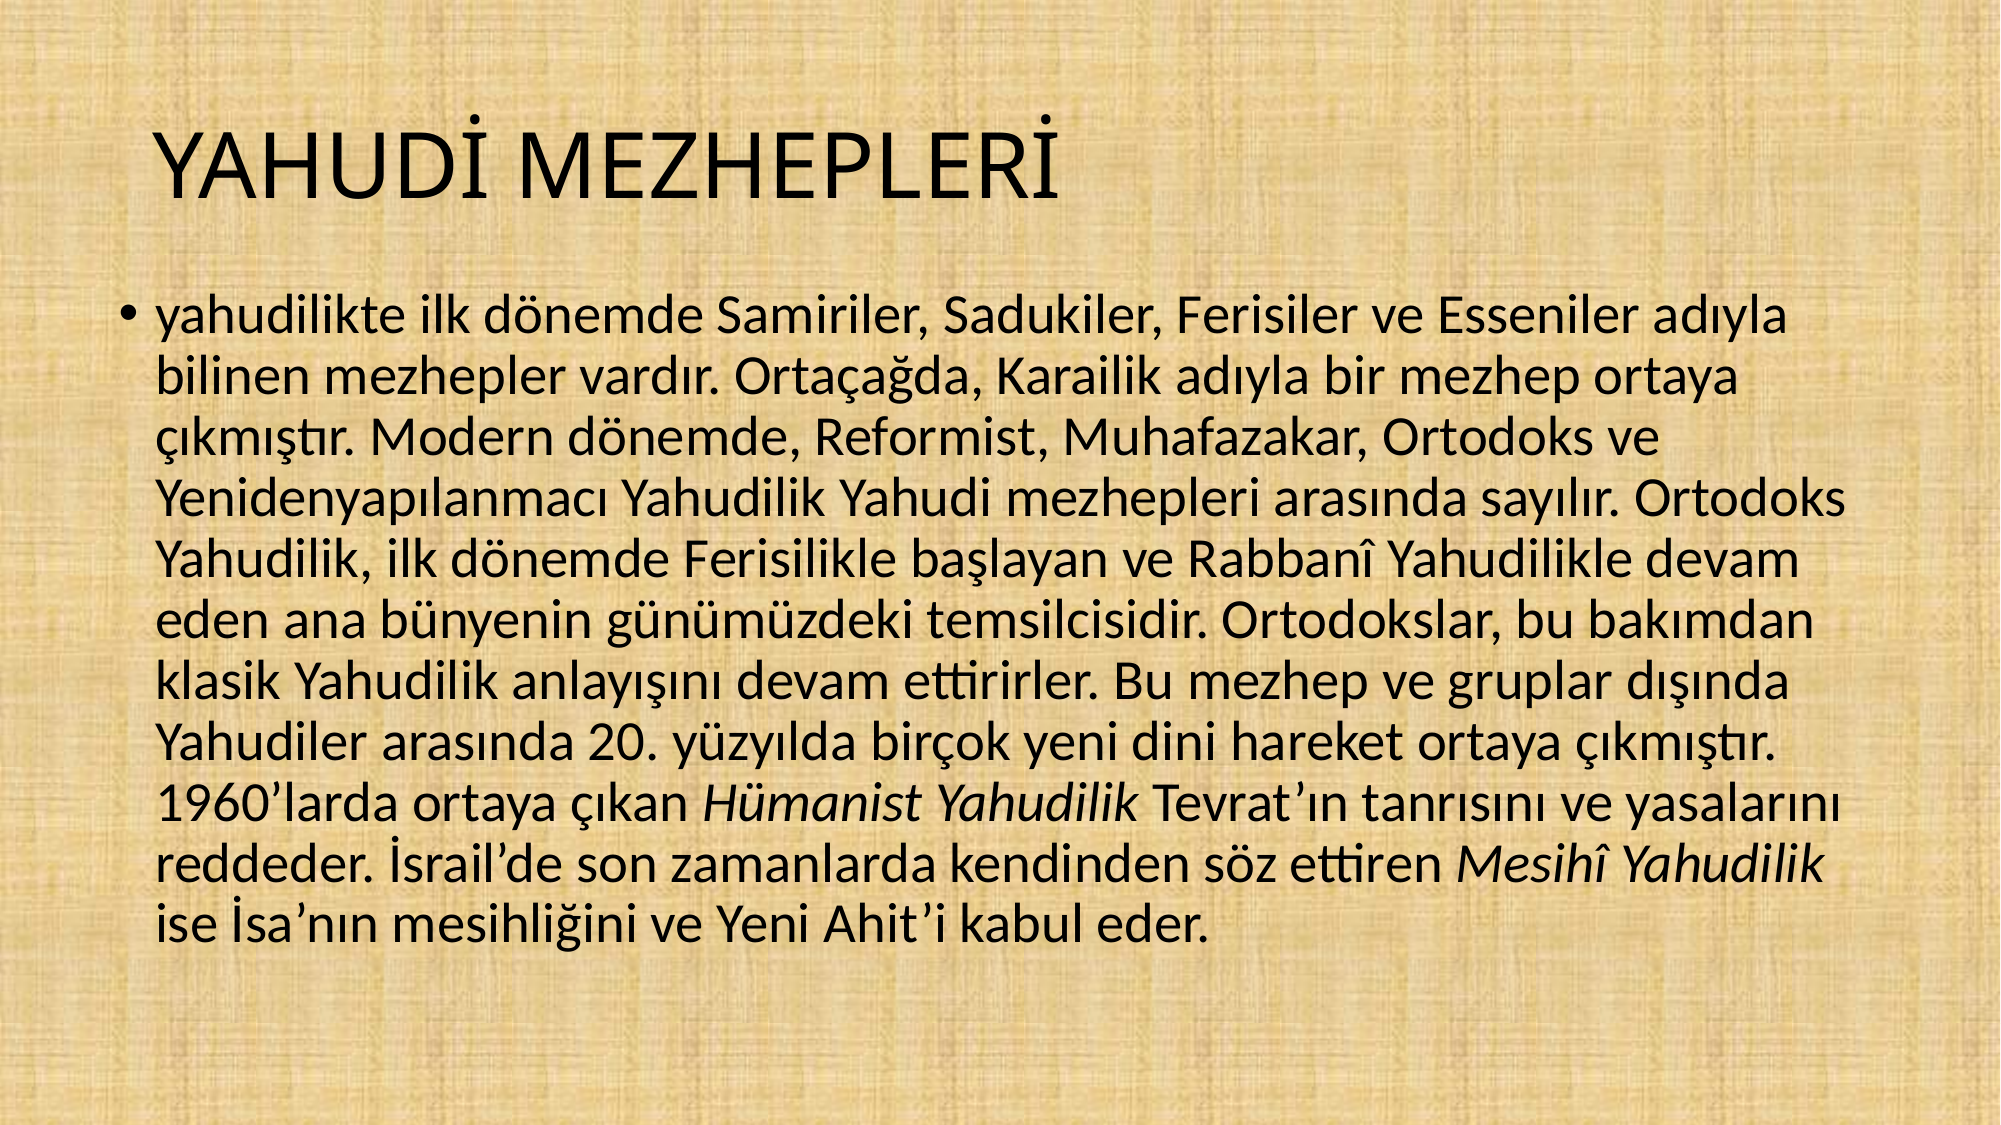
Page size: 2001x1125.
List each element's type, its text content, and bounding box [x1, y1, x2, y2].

list yahudilikte ilk dönemde Samiriler, Sadukiler, Ferisiler ve Esseniler adıyla bilinen mezhepler vardır. Ortaçağda, Karailik adıyla bir mezhep ortaya çıkmıştır. Modern dönemde, Reformist, Muhafazakar, Ortodoks ve Yenidenyapılanmacı Yahudilik Yahudi mezhepleri arasında sayılır. Ortodoks Yahudilik, ilk dönemde Ferisilikle başlayan ve Rabbanî Yahudilikle devam eden ana bünyenin günümüzdeki temsilcisidir. Ortodokslar, bu bakımdan klasik Yahudilik anlayışını devam ettirirler. Bu mezhep ve gruplar dışında Yahudiler arasında 20. yüzyılda birçok yeni dini hareket ortaya çıkmıştır. 1960’larda ortaya çıkan Hümanist Yahudilik Tevrat’ın tanrısını ve yasalarını reddeder. İsrail’de son zamanlarda kendinden söz ettiren Mesihî Yahudilik ise İsa’nın mesihliğini ve Yeni Ahit’i kabul eder. [103, 277, 1863, 1014]
title YAHUDİ MEZHEPLERİ [137, 59, 1863, 277]
picture [0, 0, 2001, 1125]
